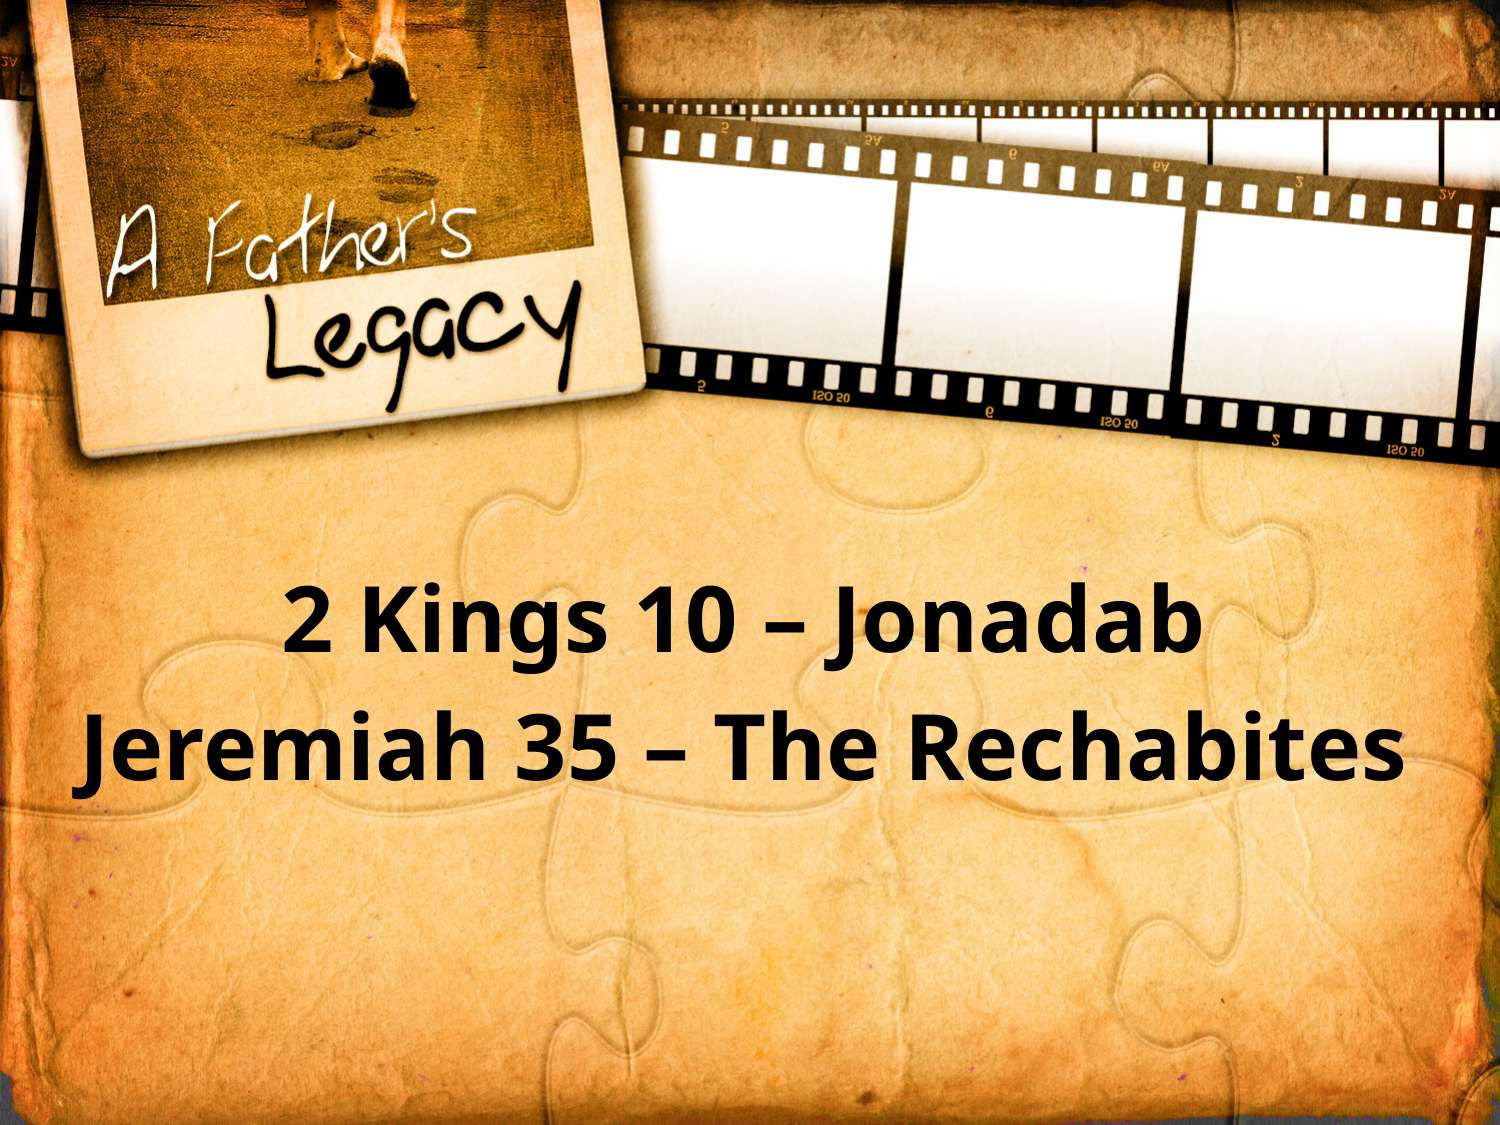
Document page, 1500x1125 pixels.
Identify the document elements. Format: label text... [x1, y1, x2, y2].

picture [0, 0, 1500, 1125]
subtitle 2 Kings 10 – Jonadab Jeremiah 35 – The Rechabites [24, 425, 1463, 1100]
